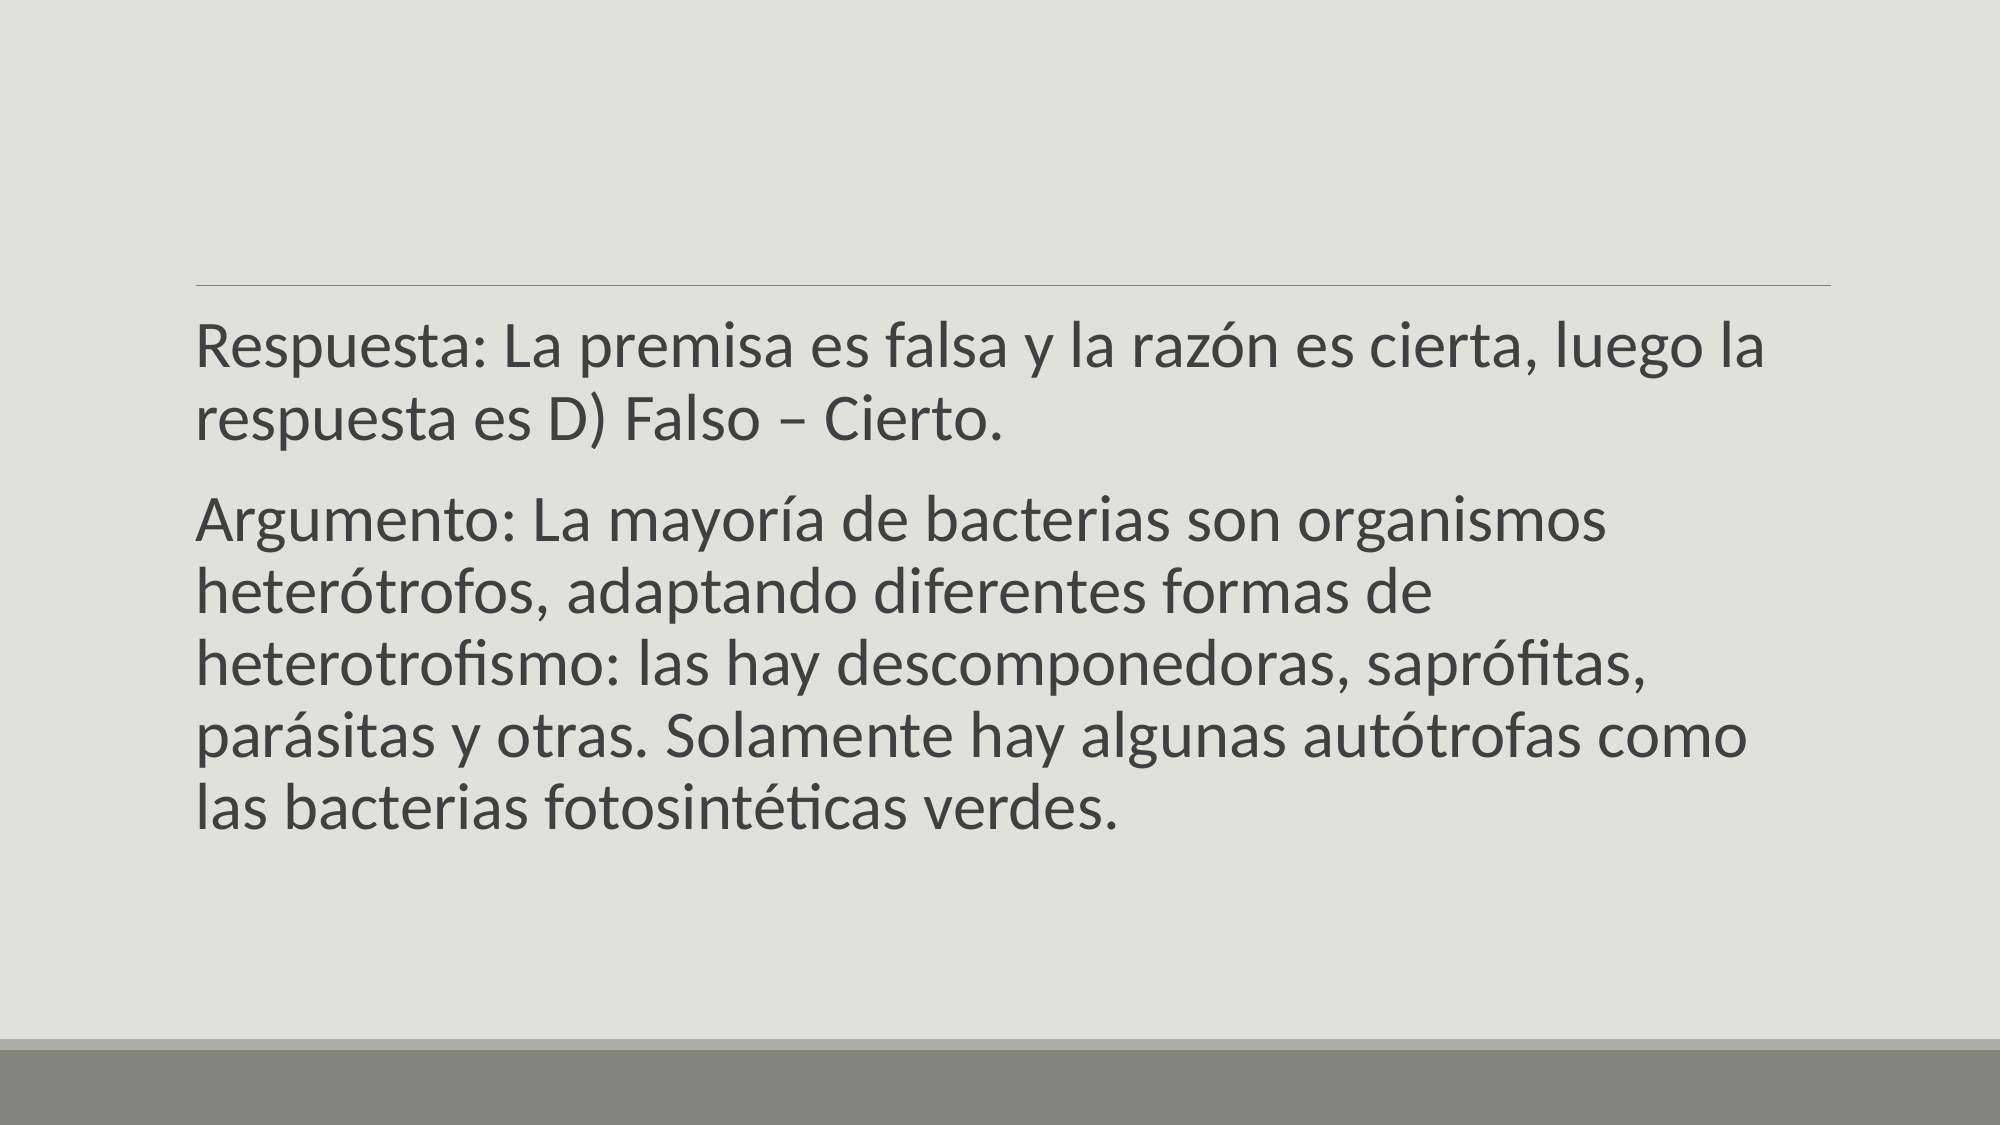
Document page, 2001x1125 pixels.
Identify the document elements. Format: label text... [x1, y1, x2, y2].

list Respuesta: La premisa es falsa y la razón es cierta, luego la respuesta es D) Falso – Cierto. Argumento: La mayoría de bacterias son organismos heterótrofos, adaptando diferentes formas de heterotrofismo: las hay descomponedoras, saprófitas, parásitas y otras. Solamente hay algunas autótrofas como las bacterias fotosintéticas verdes. [180, 302, 1830, 963]
